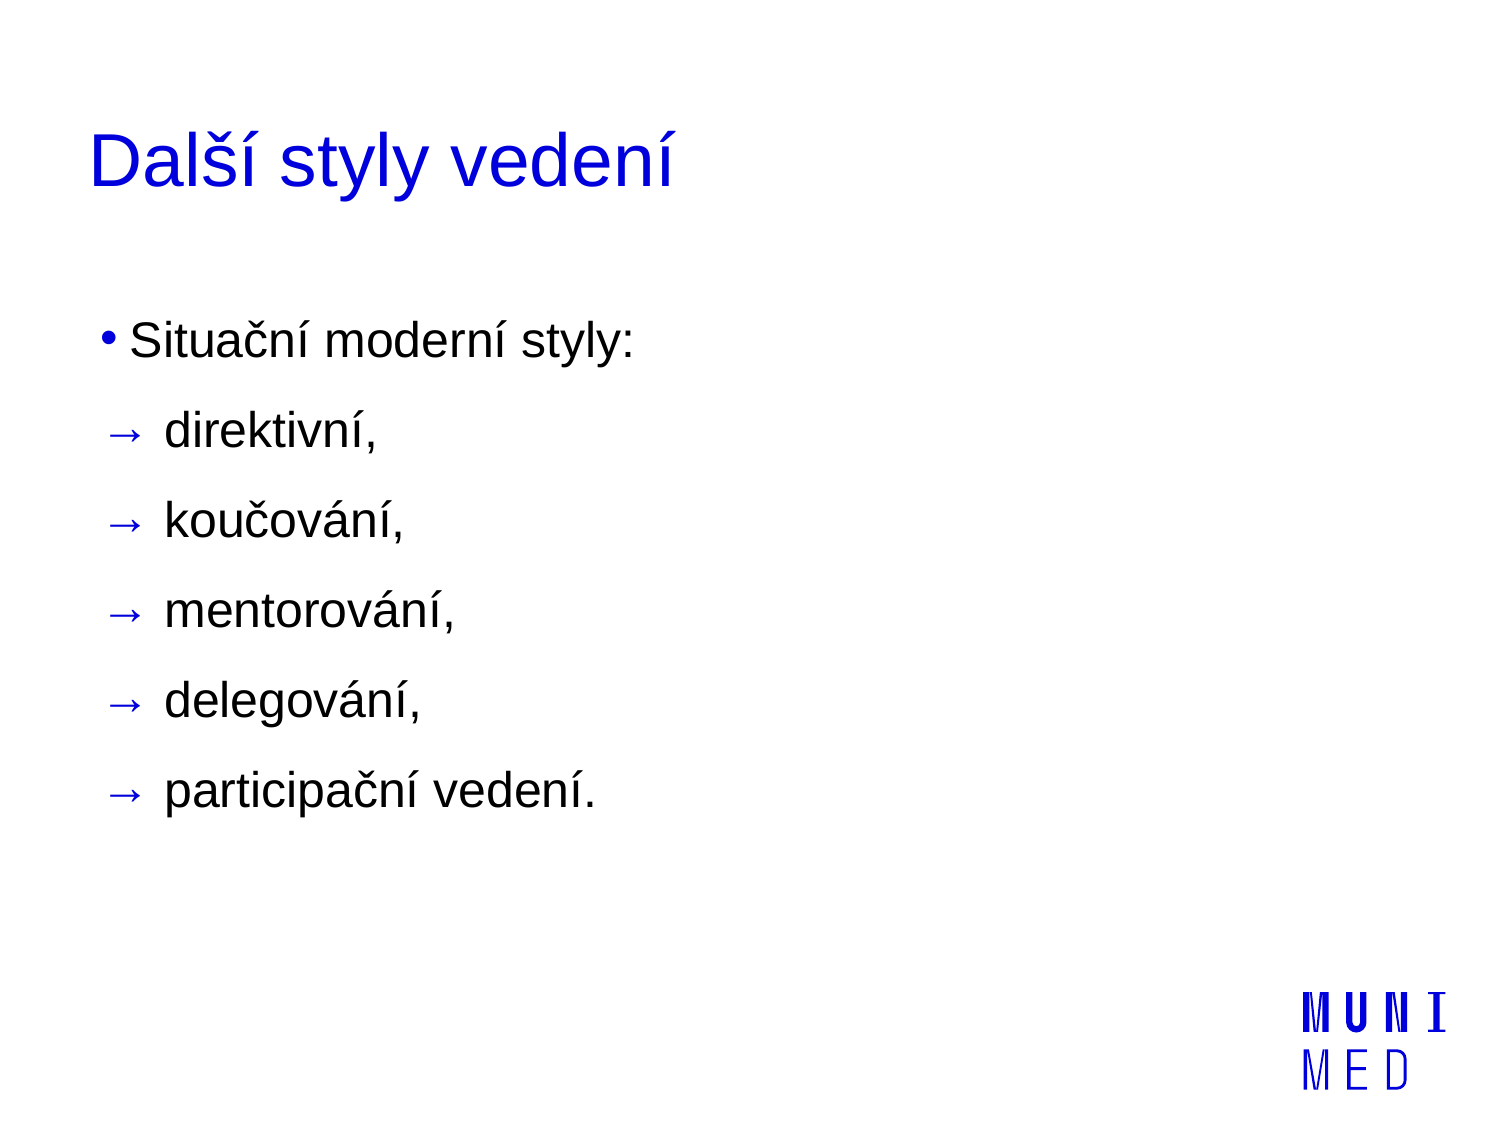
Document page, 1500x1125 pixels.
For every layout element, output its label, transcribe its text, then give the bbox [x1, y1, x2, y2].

title Další styly vedení [88, 118, 1412, 193]
list Situační moderní styly: direktivní, koučování, mentorování, delegování, participační vedení. [88, 277, 1412, 957]
